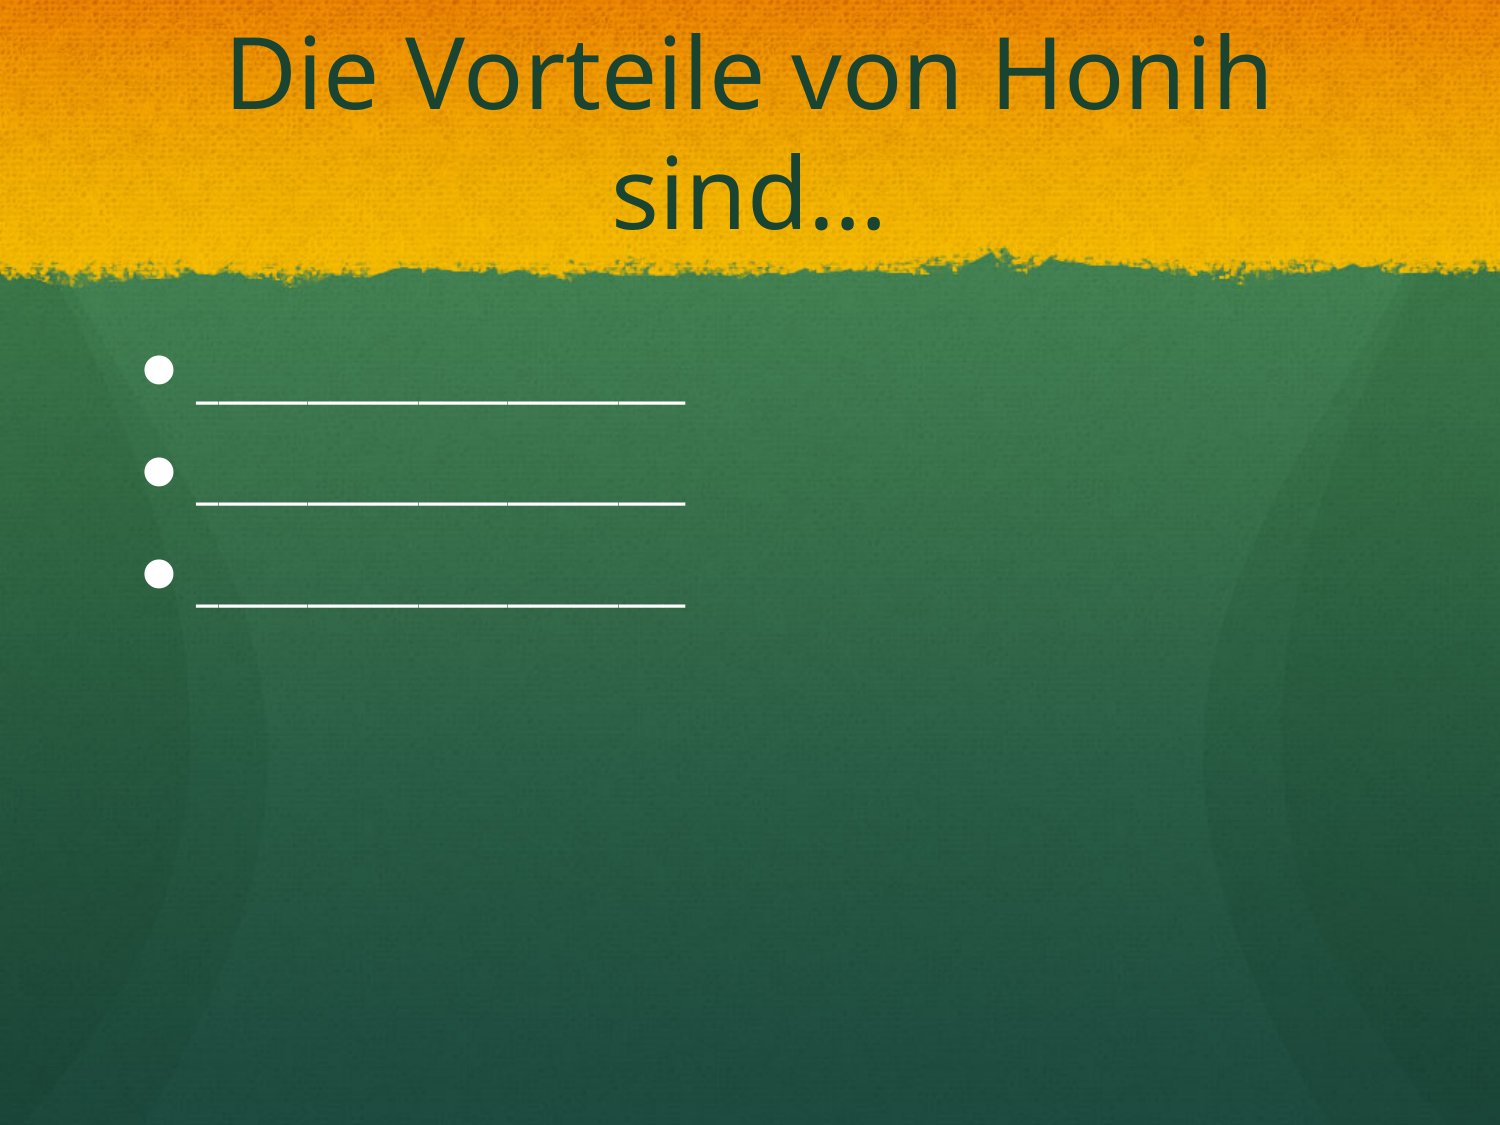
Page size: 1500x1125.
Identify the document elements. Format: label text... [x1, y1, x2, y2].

title Die Vorteile von Honih sind… [125, 13, 1375, 246]
picture [0, 0, 1500, 1125]
list ______________________ ______________________ ______________________ [125, 339, 1375, 1026]
